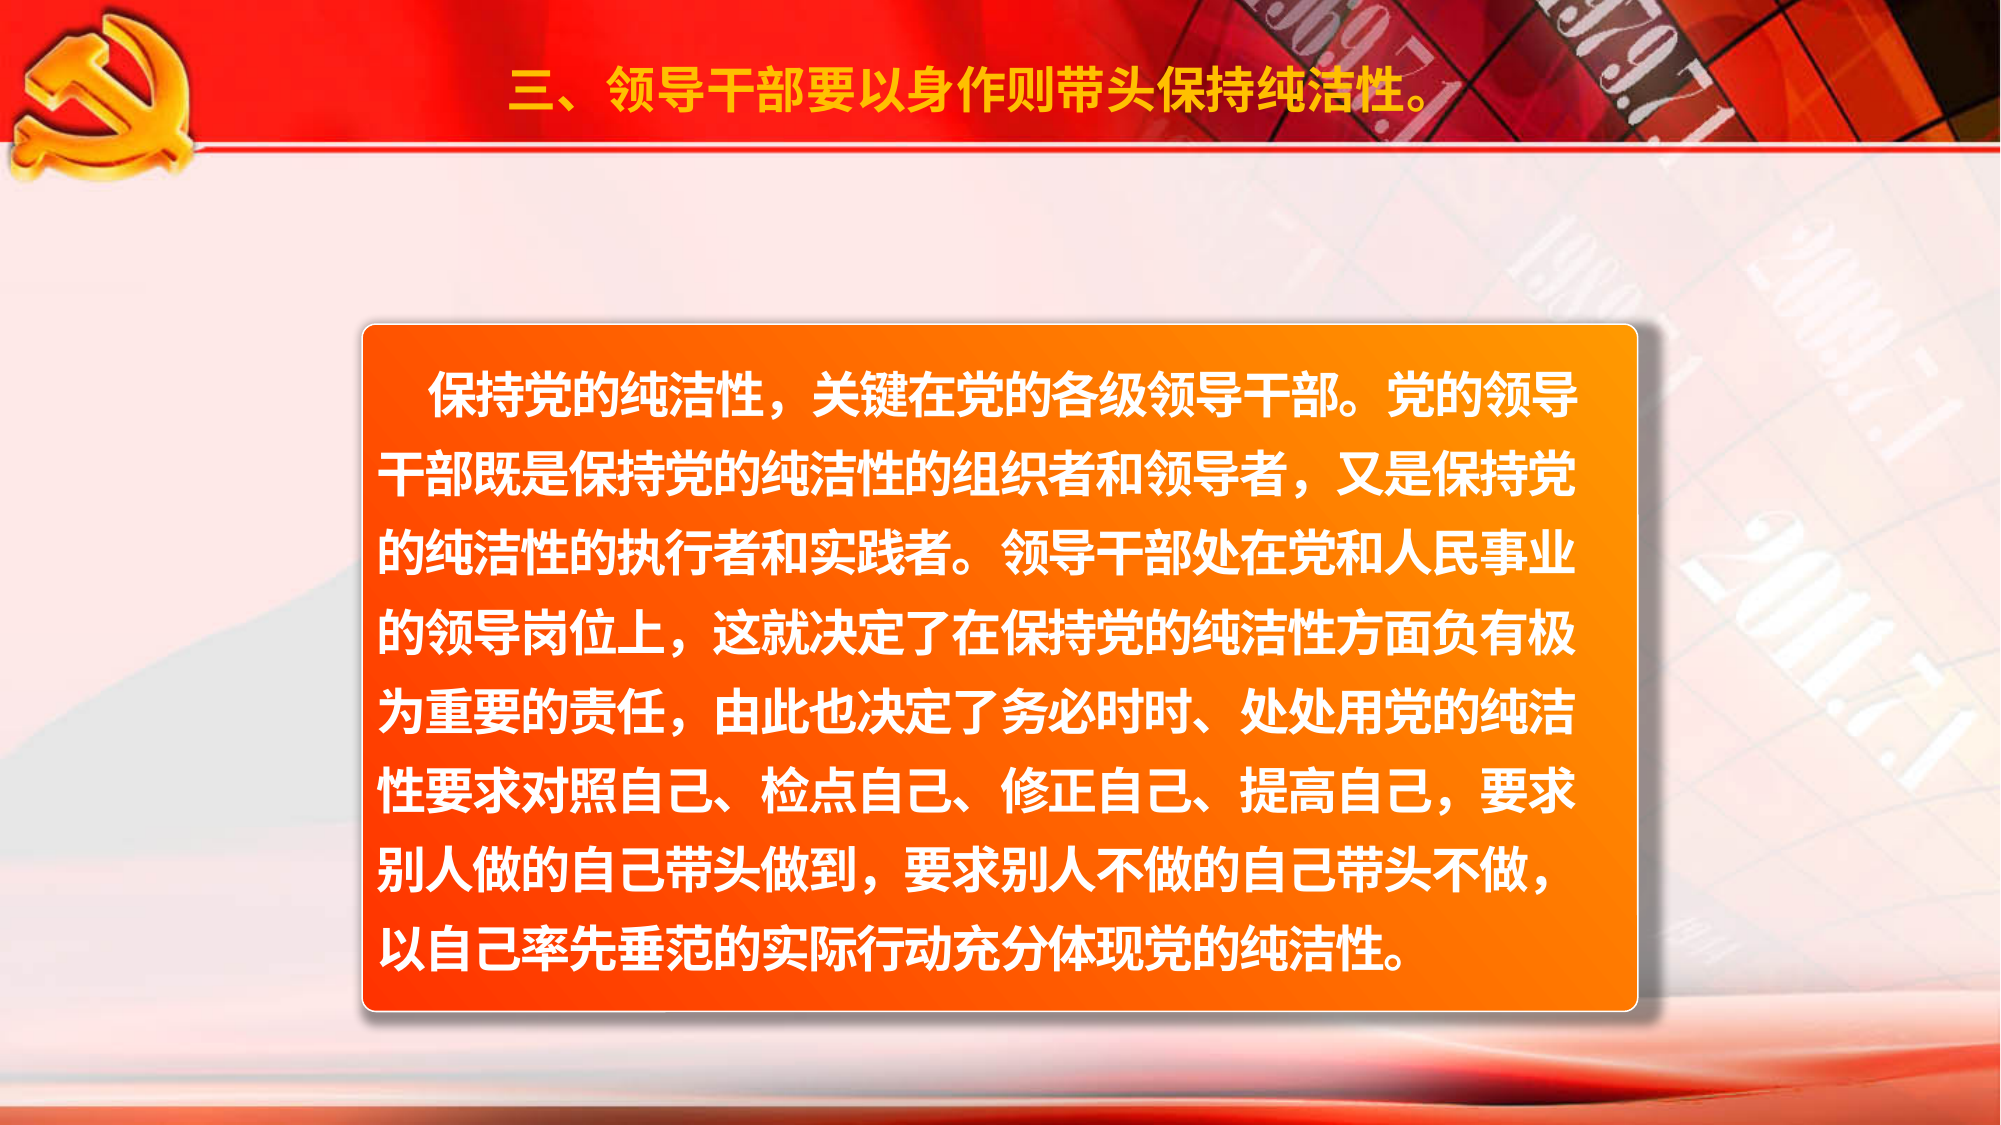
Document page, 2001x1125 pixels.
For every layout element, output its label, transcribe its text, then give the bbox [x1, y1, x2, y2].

picture [0, 0, 2001, 1125]
text_box 保持党的纯洁性，关键在党的各级领导干部。党的领导干部既是保持党的纯洁性的组织者和领导者，又是保持党的纯洁性的执行者和实践者。领导干部处在党和人民事业的领导岗位上，这就决定了在保持党的纯洁性方面负有极为重要的责任，由此也决定了务必时时、处处用党的纯洁性要求对照自己、检点自己、修正自己、提高自己，要求别人做的自己带头做到，要求别人不做的自己带头不做，以自己率先垂范的实际行动充分体现党的纯洁性。 [362, 336, 1638, 986]
text_box [362, 986, 1638, 1012]
text_box [362, 324, 1638, 336]
text_box 三、领导干部要以身作则带头保持纯洁性。 [491, 50, 1737, 126]
